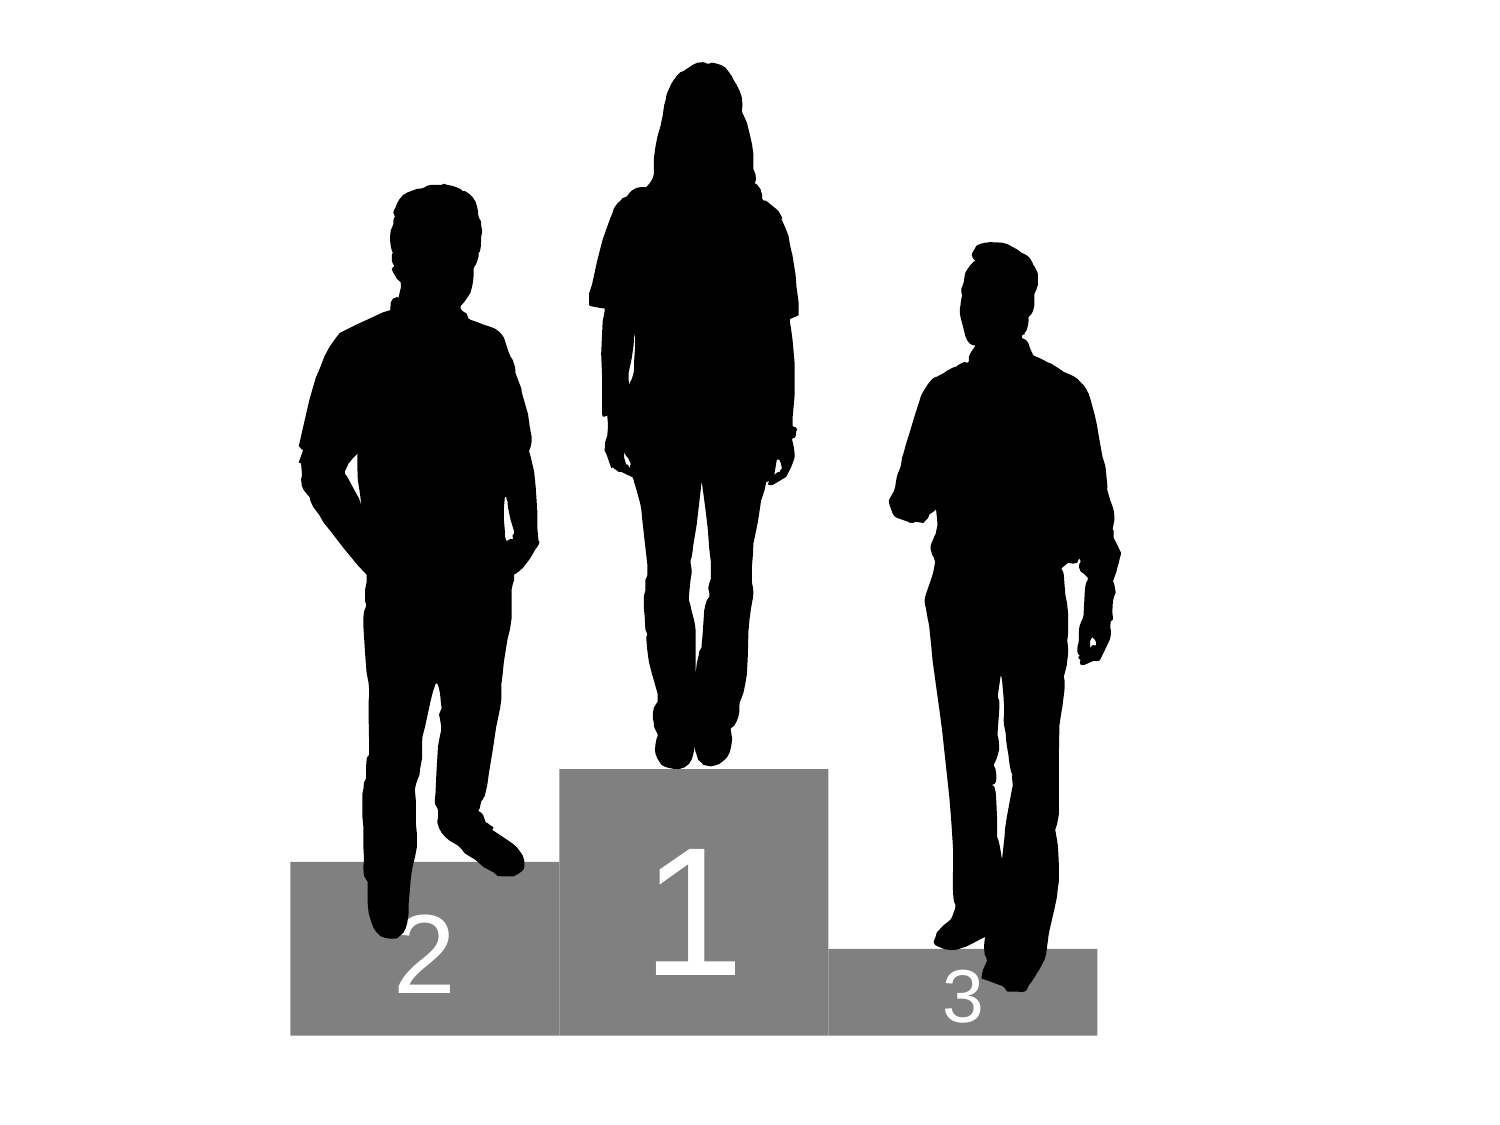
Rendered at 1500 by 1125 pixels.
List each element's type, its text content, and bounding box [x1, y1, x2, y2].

text_box [888, 242, 1121, 993]
text_box 2 [288, 860, 557, 1038]
text_box 1 [557, 767, 830, 1038]
text_box [589, 62, 799, 769]
text_box 3 [826, 947, 1100, 1038]
text_box [298, 183, 540, 939]
